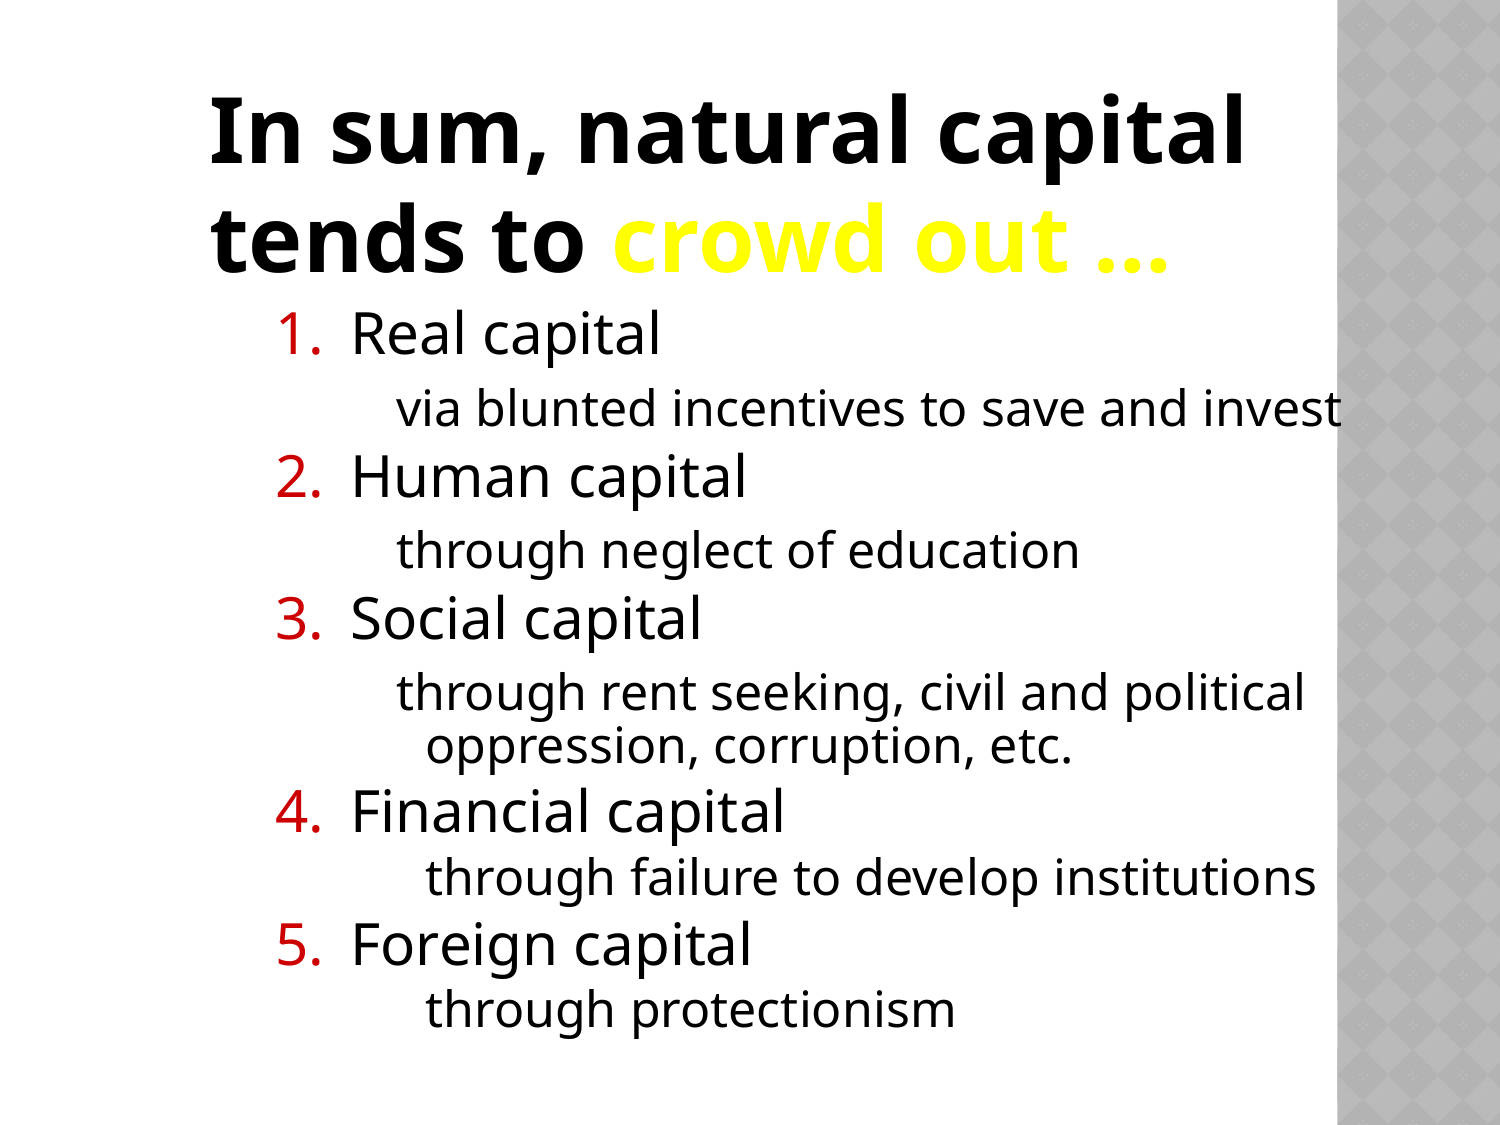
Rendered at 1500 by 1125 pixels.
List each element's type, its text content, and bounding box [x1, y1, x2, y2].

text_box In sum, natural capital tends to crowd out … [194, 111, 1320, 299]
table_cell [1337, 0, 1500, 1125]
text_box Real capital via blunted incentives to save and invest Human capital through neglect of education Social capital through rent seeking, civil and political oppression, corruption, etc. Financial capital through failure to develop institutions Foreign capital through protectionism [260, 299, 1475, 1100]
